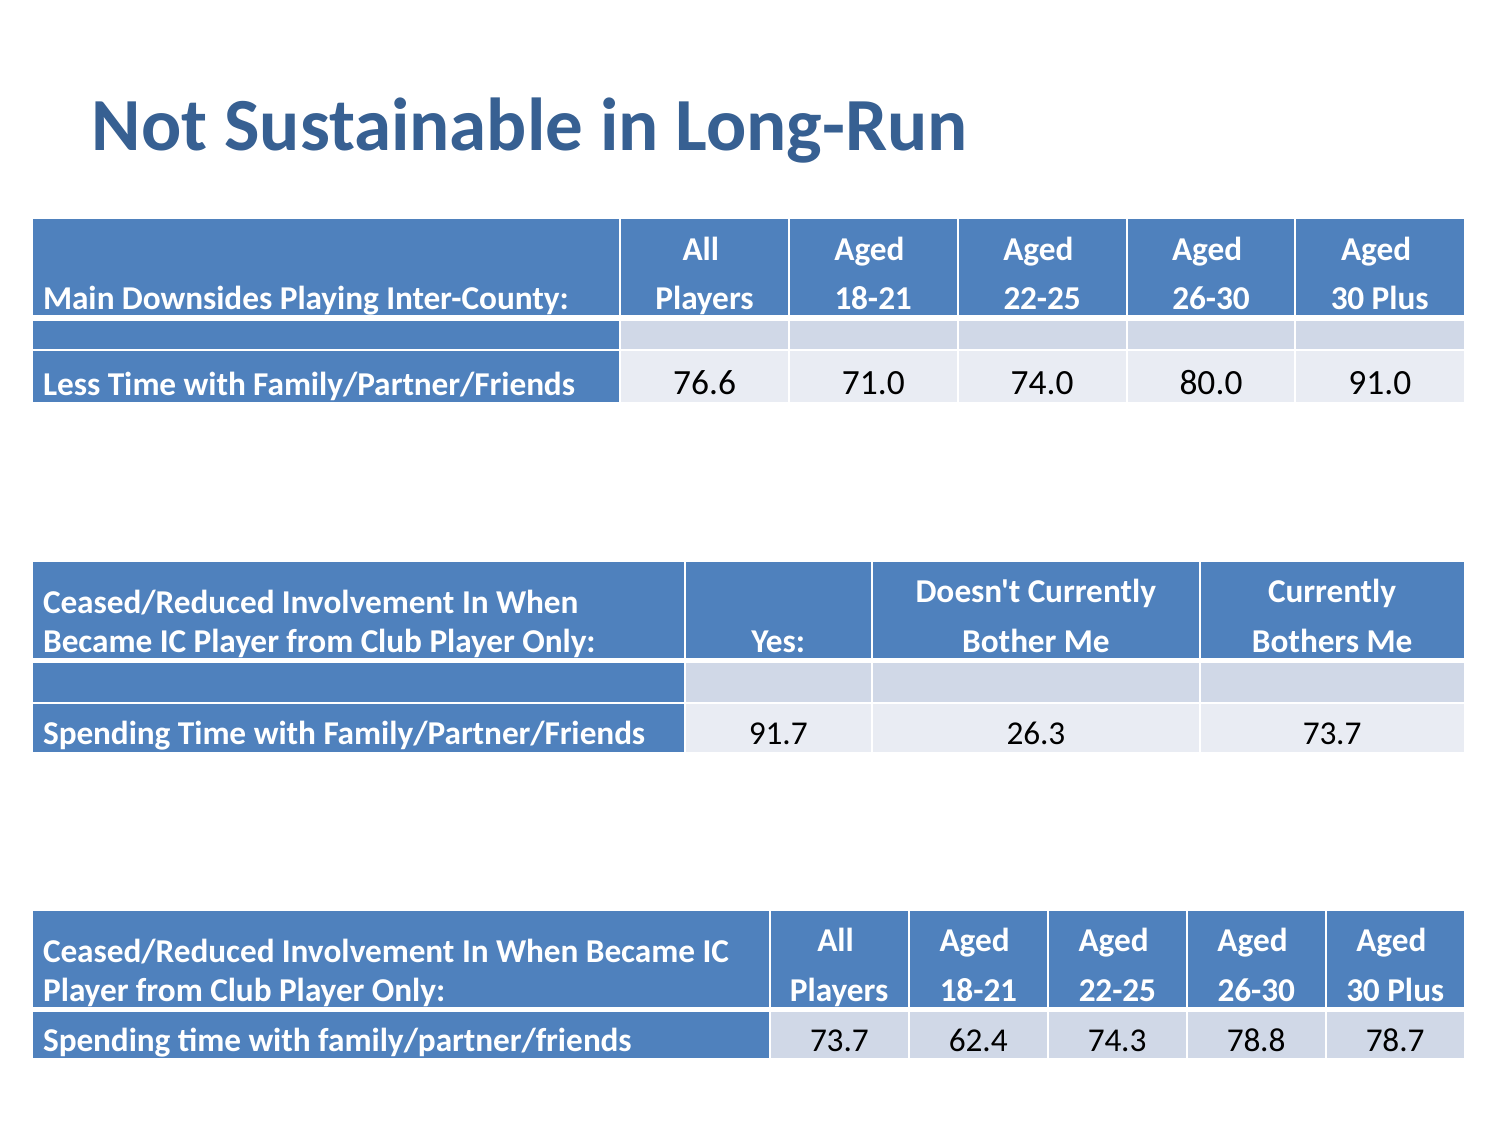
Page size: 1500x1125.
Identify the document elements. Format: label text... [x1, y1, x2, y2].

table_header Aged 22-25 [959, 219, 1126, 315]
title Not Sustainable in Long-Run [76, 84, 1421, 174]
table_cell 74.0 [959, 351, 1126, 402]
table_cell 78.8 [1188, 1012, 1325, 1058]
table_cell [686, 663, 871, 702]
table_cell [1296, 321, 1464, 349]
table_header Aged 26-30 [1128, 219, 1294, 315]
table_cell [959, 321, 1126, 349]
table_cell 76.6 [621, 351, 788, 402]
table_cell 78.7 [1327, 1012, 1464, 1058]
table_header Ceased/Reduced Involvement In When Became IC Player from Club Player Only: [33, 911, 769, 1007]
table_cell 71.0 [790, 351, 957, 402]
table_cell [1128, 321, 1294, 349]
table_cell 91.7 [686, 704, 871, 752]
table_header Currently Bothers Me [1201, 562, 1464, 658]
table_cell 73.7 [771, 1012, 908, 1058]
table_header All Players [621, 219, 788, 315]
table_cell [873, 663, 1199, 702]
table_cell Less Time with Family/Partner/Friends [33, 351, 619, 402]
table_header Aged 18-21 [790, 219, 957, 315]
table_header Aged 22-25 [1049, 911, 1186, 1007]
table_cell Spending Time with Family/Partner/Friends [33, 704, 684, 752]
table_header Yes: [686, 562, 871, 658]
table_cell [790, 321, 957, 349]
table_cell 73.7 [1201, 704, 1464, 752]
table_cell [621, 321, 788, 349]
table_header Ceased/Reduced Involvement In When Became IC Player from Club Player Only: [33, 562, 684, 658]
table_cell 62.4 [910, 1012, 1047, 1058]
table_header Aged 18-21 [910, 911, 1047, 1007]
table_cell [33, 663, 684, 702]
table_cell 91.0 [1296, 351, 1464, 402]
table_header Main Downsides Playing Inter-County: [33, 219, 619, 315]
table_cell 74.3 [1049, 1012, 1186, 1058]
table_header Doesn't Currently Bother Me [873, 562, 1199, 658]
table_header Aged 26-30 [1188, 911, 1325, 1007]
table_cell [1201, 663, 1464, 702]
table_header All Players [771, 911, 908, 1007]
table_cell 26.3 [873, 704, 1199, 752]
table_header Aged 30 Plus [1296, 219, 1464, 315]
table_header Aged 30 Plus [1327, 911, 1464, 1007]
table_cell [33, 321, 619, 349]
table_cell Spending time with family/partner/friends [33, 1012, 769, 1058]
table_cell 80.0 [1128, 351, 1294, 402]
